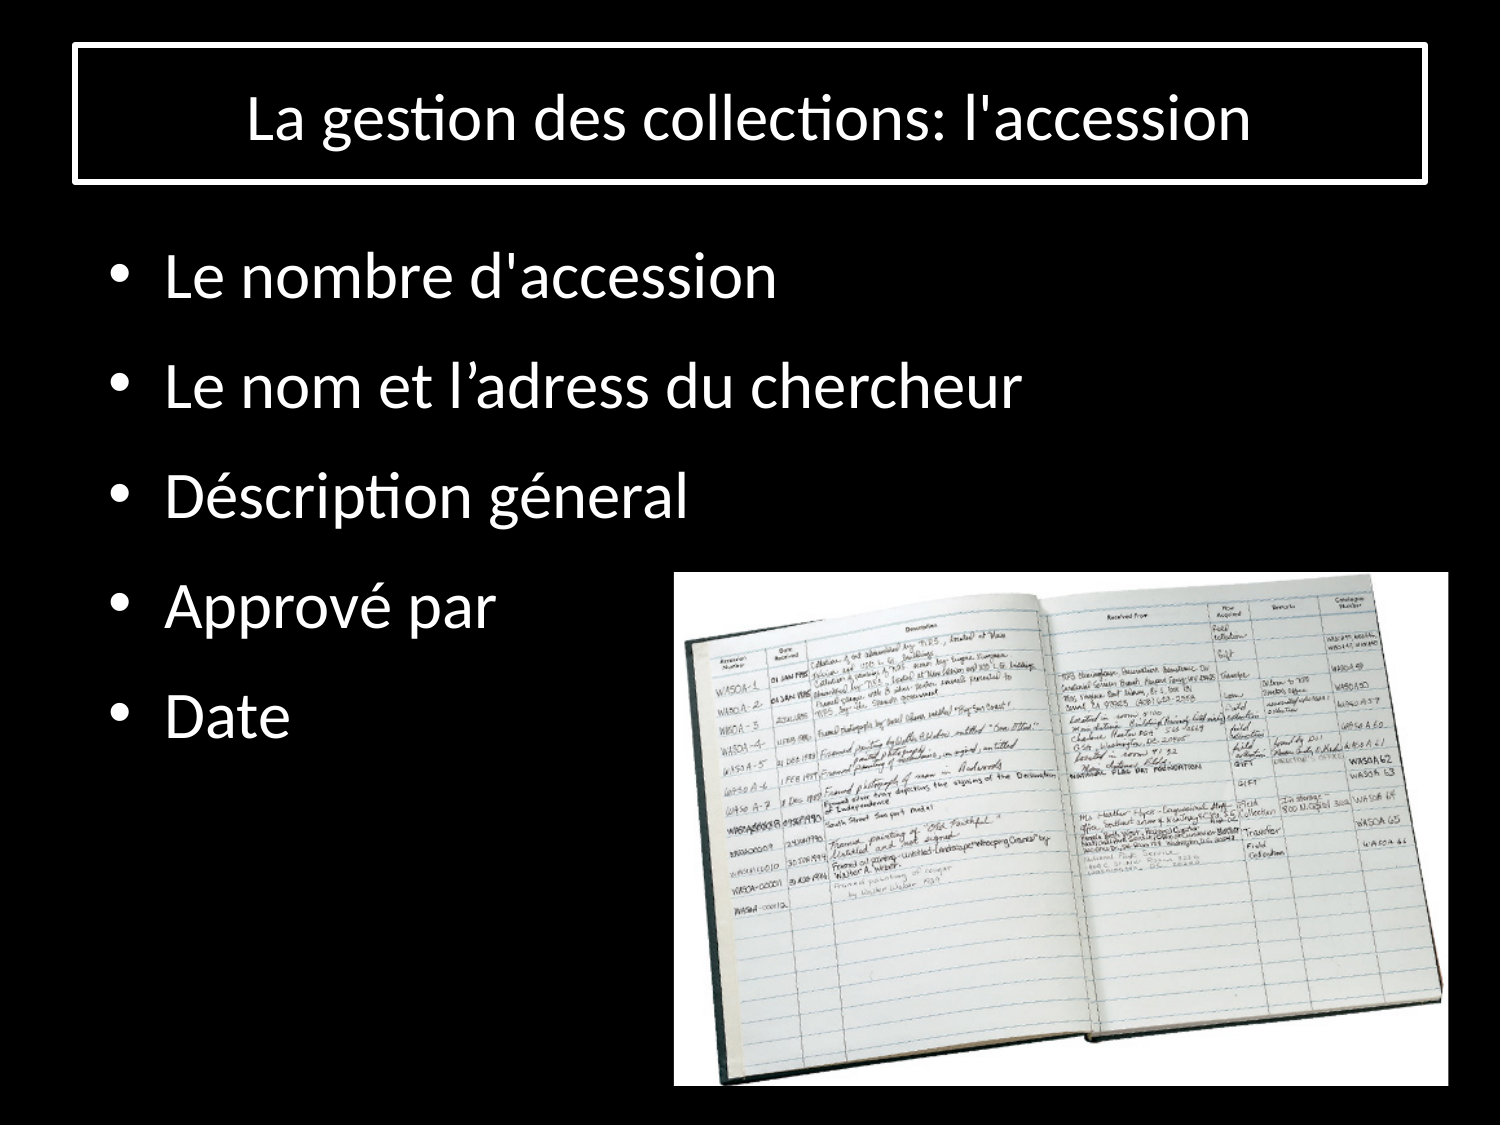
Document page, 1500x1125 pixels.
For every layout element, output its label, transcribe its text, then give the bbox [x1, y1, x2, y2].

picture [673, 437, 1449, 1086]
title La gestion des collections: l'accession [75, 45, 1425, 182]
text_box Le nombre d'accession Le nom et l’adress du chercheur Déscription géneral Apprové par Date [93, 224, 1317, 819]
